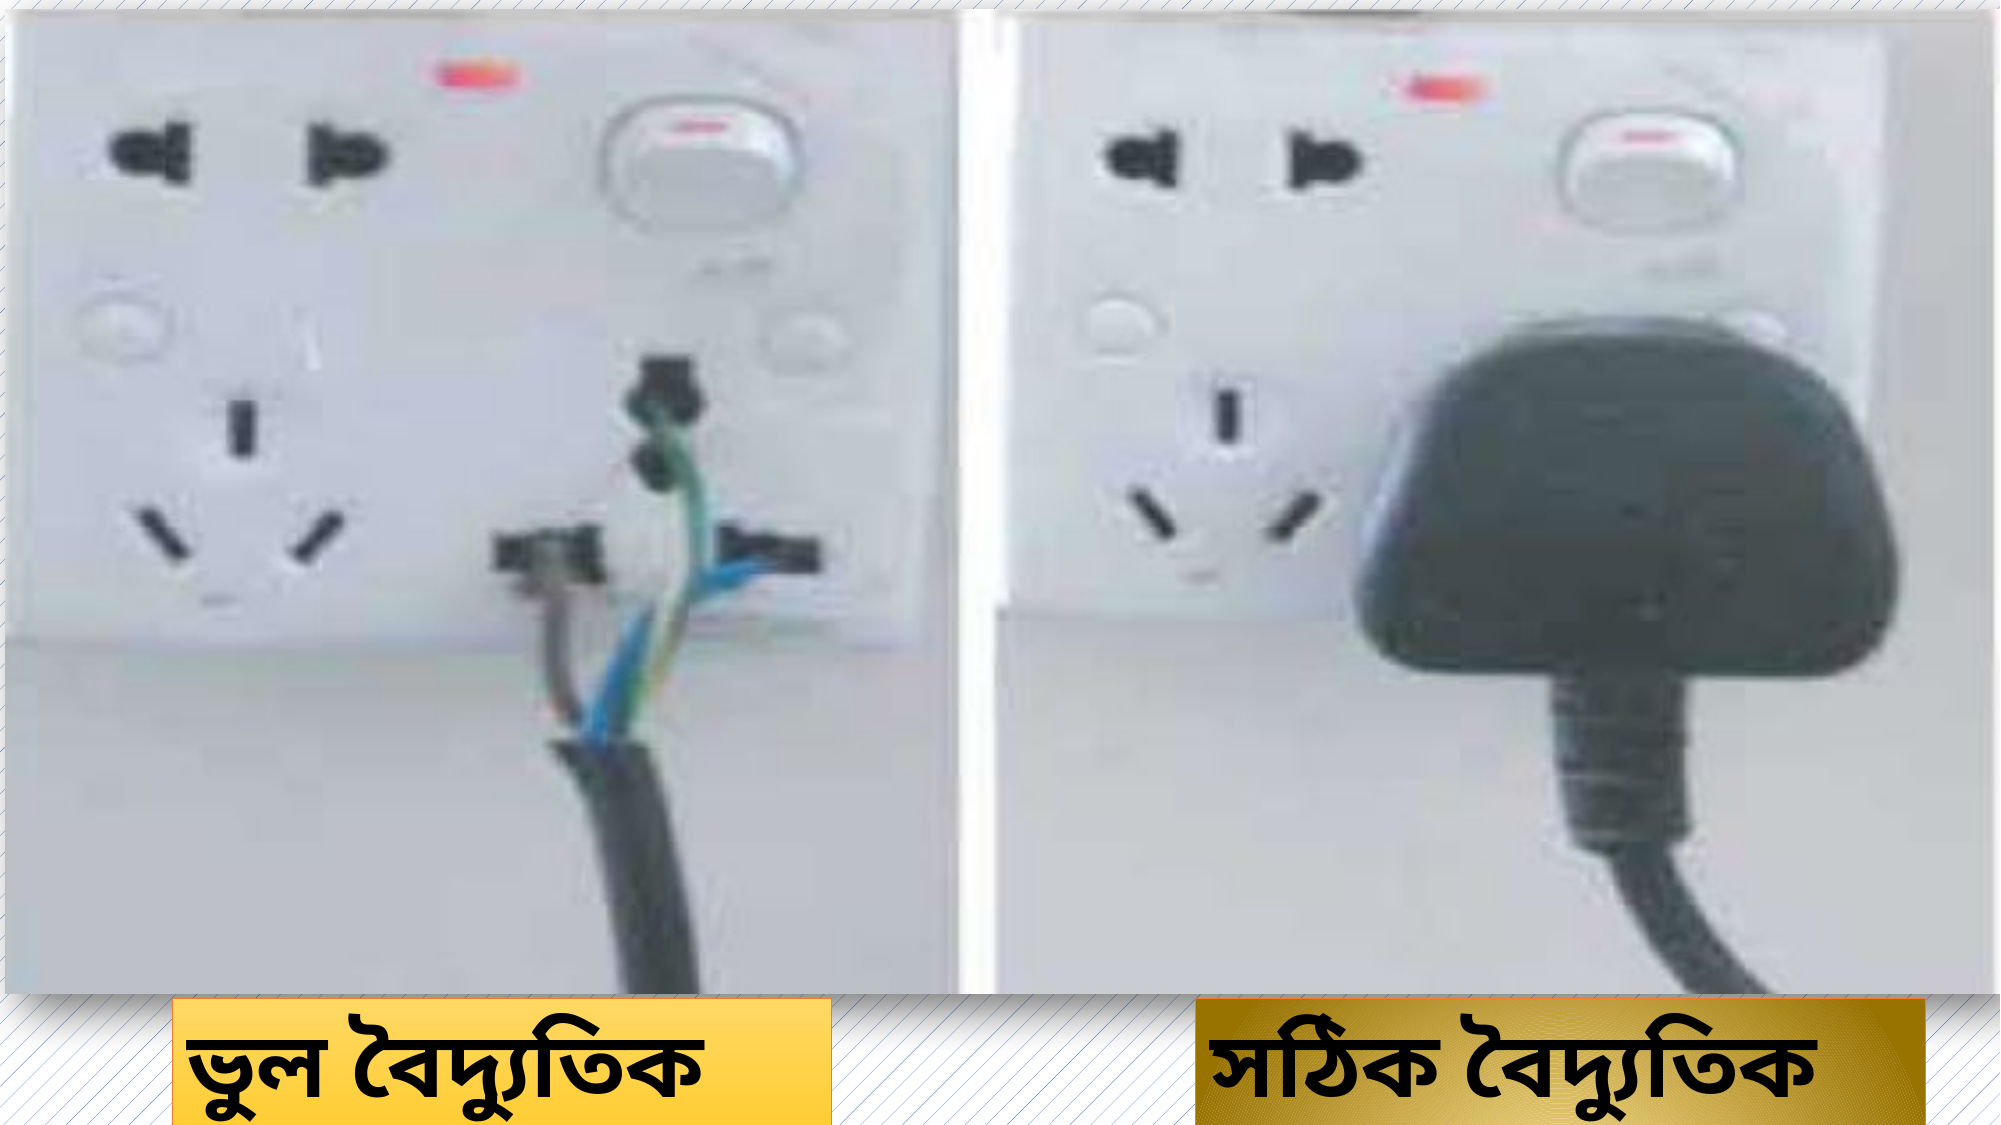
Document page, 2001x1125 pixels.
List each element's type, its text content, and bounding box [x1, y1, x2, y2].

picture [5, 9, 2000, 994]
text_box সঠিক বৈদ্যুতিক সংযোগ [1195, 998, 1926, 1125]
text_box ভুল বৈদ্যুতিক সংযোগ [172, 998, 832, 1125]
